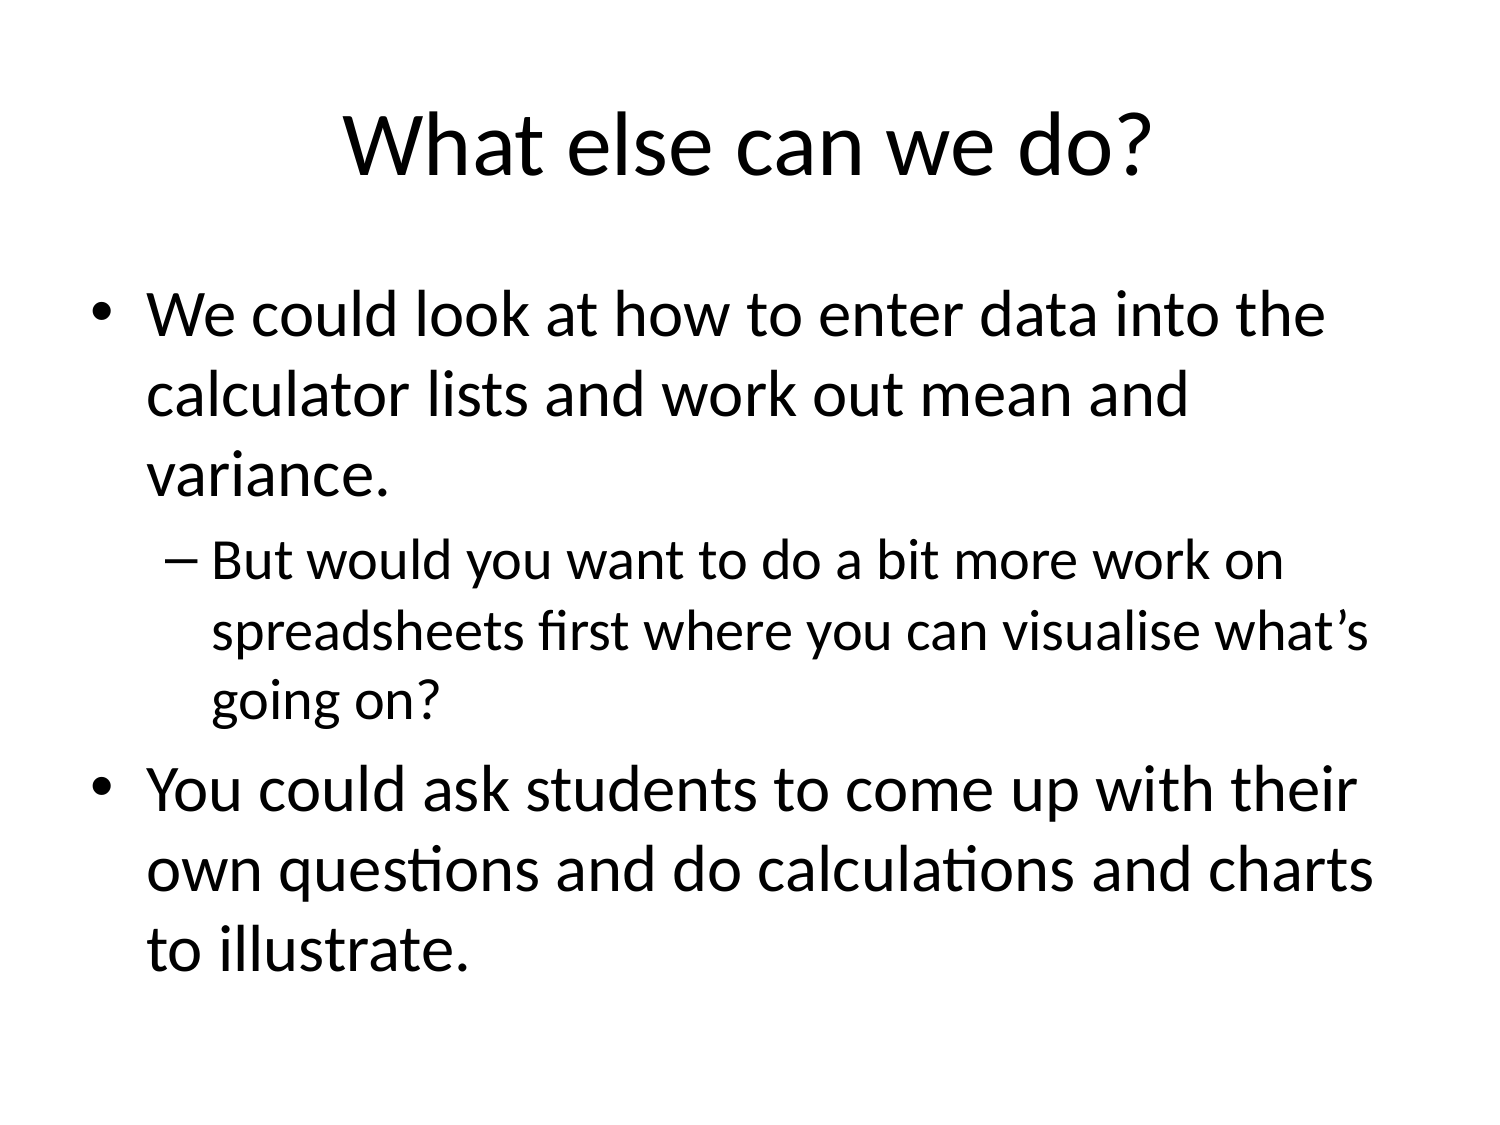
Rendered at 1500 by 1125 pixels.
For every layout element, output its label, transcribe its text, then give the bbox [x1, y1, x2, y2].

list We could look at how to enter data into the calculator lists and work out mean and variance. But would you want to do a bit more work on spreadsheets first where you can visualise what’s going on? You could ask students to come up with their own questions and do calculations and charts to illustrate. [75, 262, 1425, 1005]
title What else can we do? [75, 45, 1425, 233]
